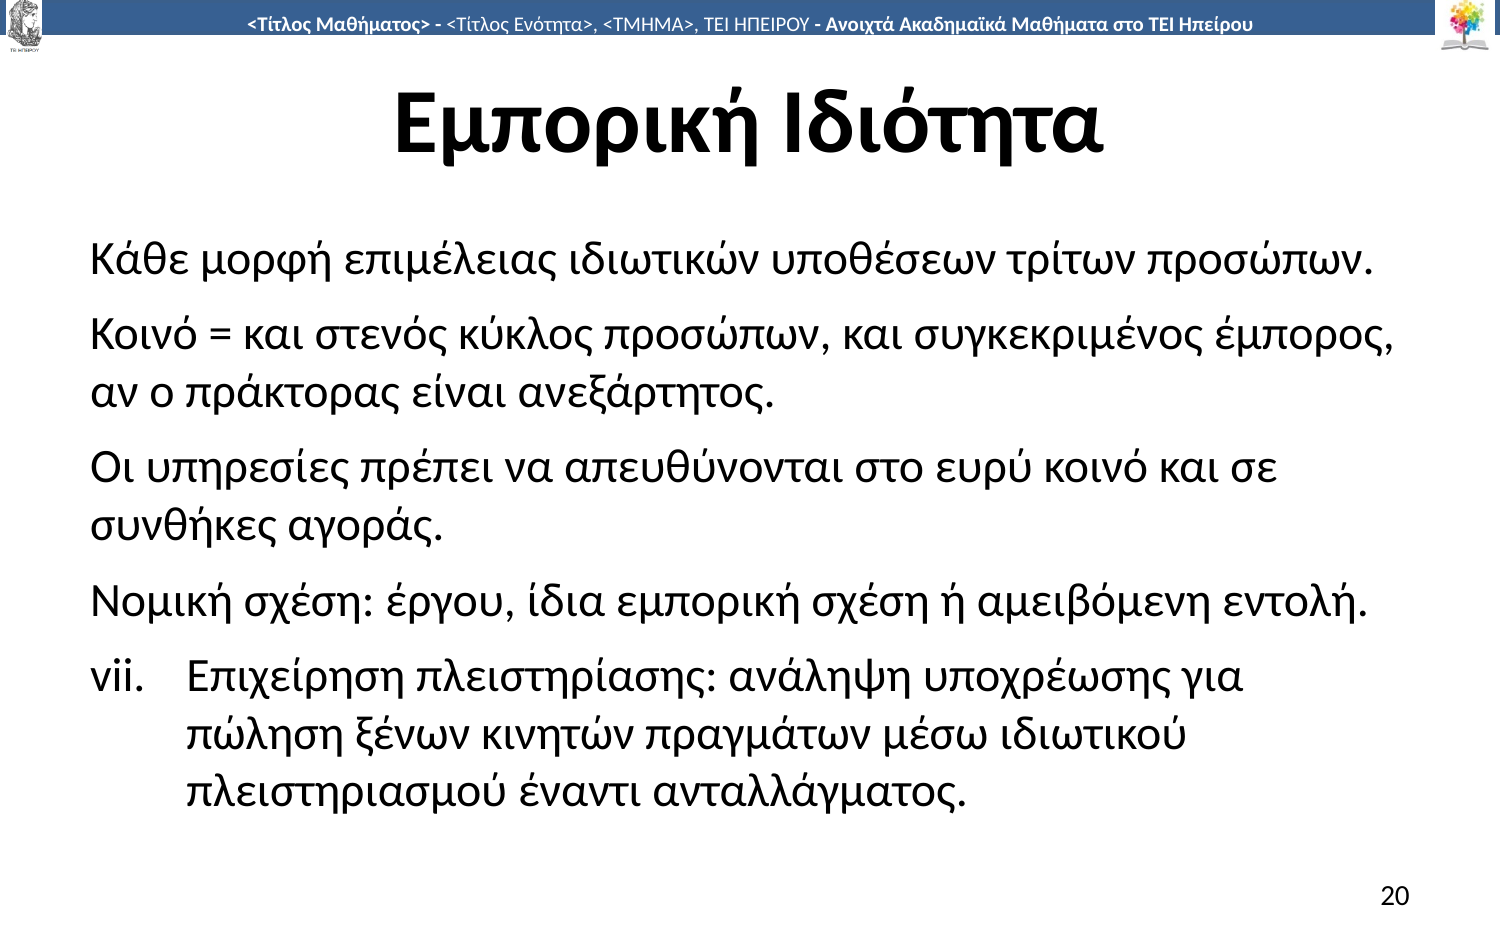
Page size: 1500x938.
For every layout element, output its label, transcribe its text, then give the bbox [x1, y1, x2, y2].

list Κάθε μορφή επιμέλειας ιδιωτικών υποθέσεων τρίτων προσώπων. Κοινό = και στενός κύκλος προσώπων, και συγκεκριμένος έμπορος, αν ο πράκτορας είναι ανεξάρτητος. Οι υπηρεσίες πρέπει να απευθύνονται στο ευρύ κοινό και σε συνθήκες αγοράς. Νομική σχέση: έργου, ίδια εμπορική σχέση ή αμειβόμενη εντολή. Επιχείρηση πλειστηρίασης: ανάληψη υποχρέωσης για πώληση ξένων κινητών πραγμάτων μέσω ιδιωτικού πλειστηριασμού έναντι ανταλλάγματος. [75, 218, 1425, 838]
title Εμπορική Ιδιότητα [75, 37, 1425, 194]
slide_number 20 [1074, 868, 1425, 919]
picture [1435, 0, 1495, 52]
picture [6, 0, 42, 54]
